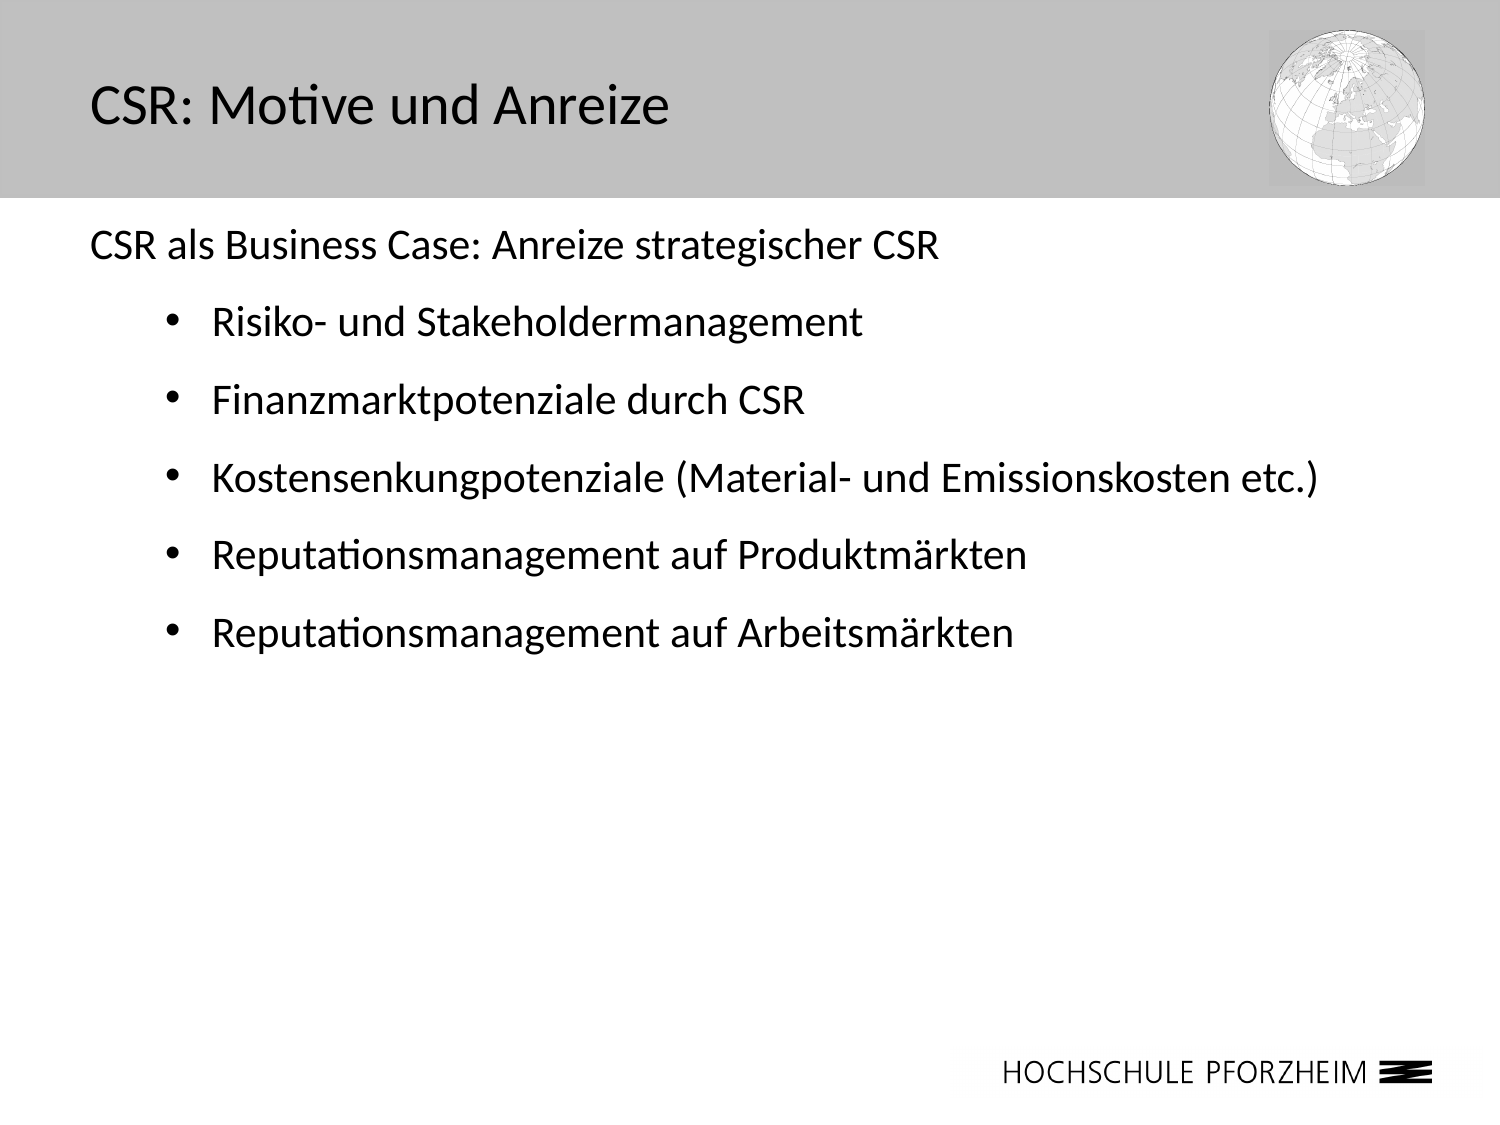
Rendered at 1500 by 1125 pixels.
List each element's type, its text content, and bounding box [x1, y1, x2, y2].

title CSR: Motive und Anreize [75, 7, 1425, 195]
picture [950, 1046, 1483, 1098]
list CSR als Business Case: Anreize strategischer CSR Risiko- und Stakeholdermanagement Finanzmarktpotenziale durch CSR Kostensenkungpotenziale (Material- und Emissionskosten etc.) Reputationsmanagement auf Produktmärkten Reputationsmanagement auf Arbeitsmärkten [75, 208, 1425, 1010]
